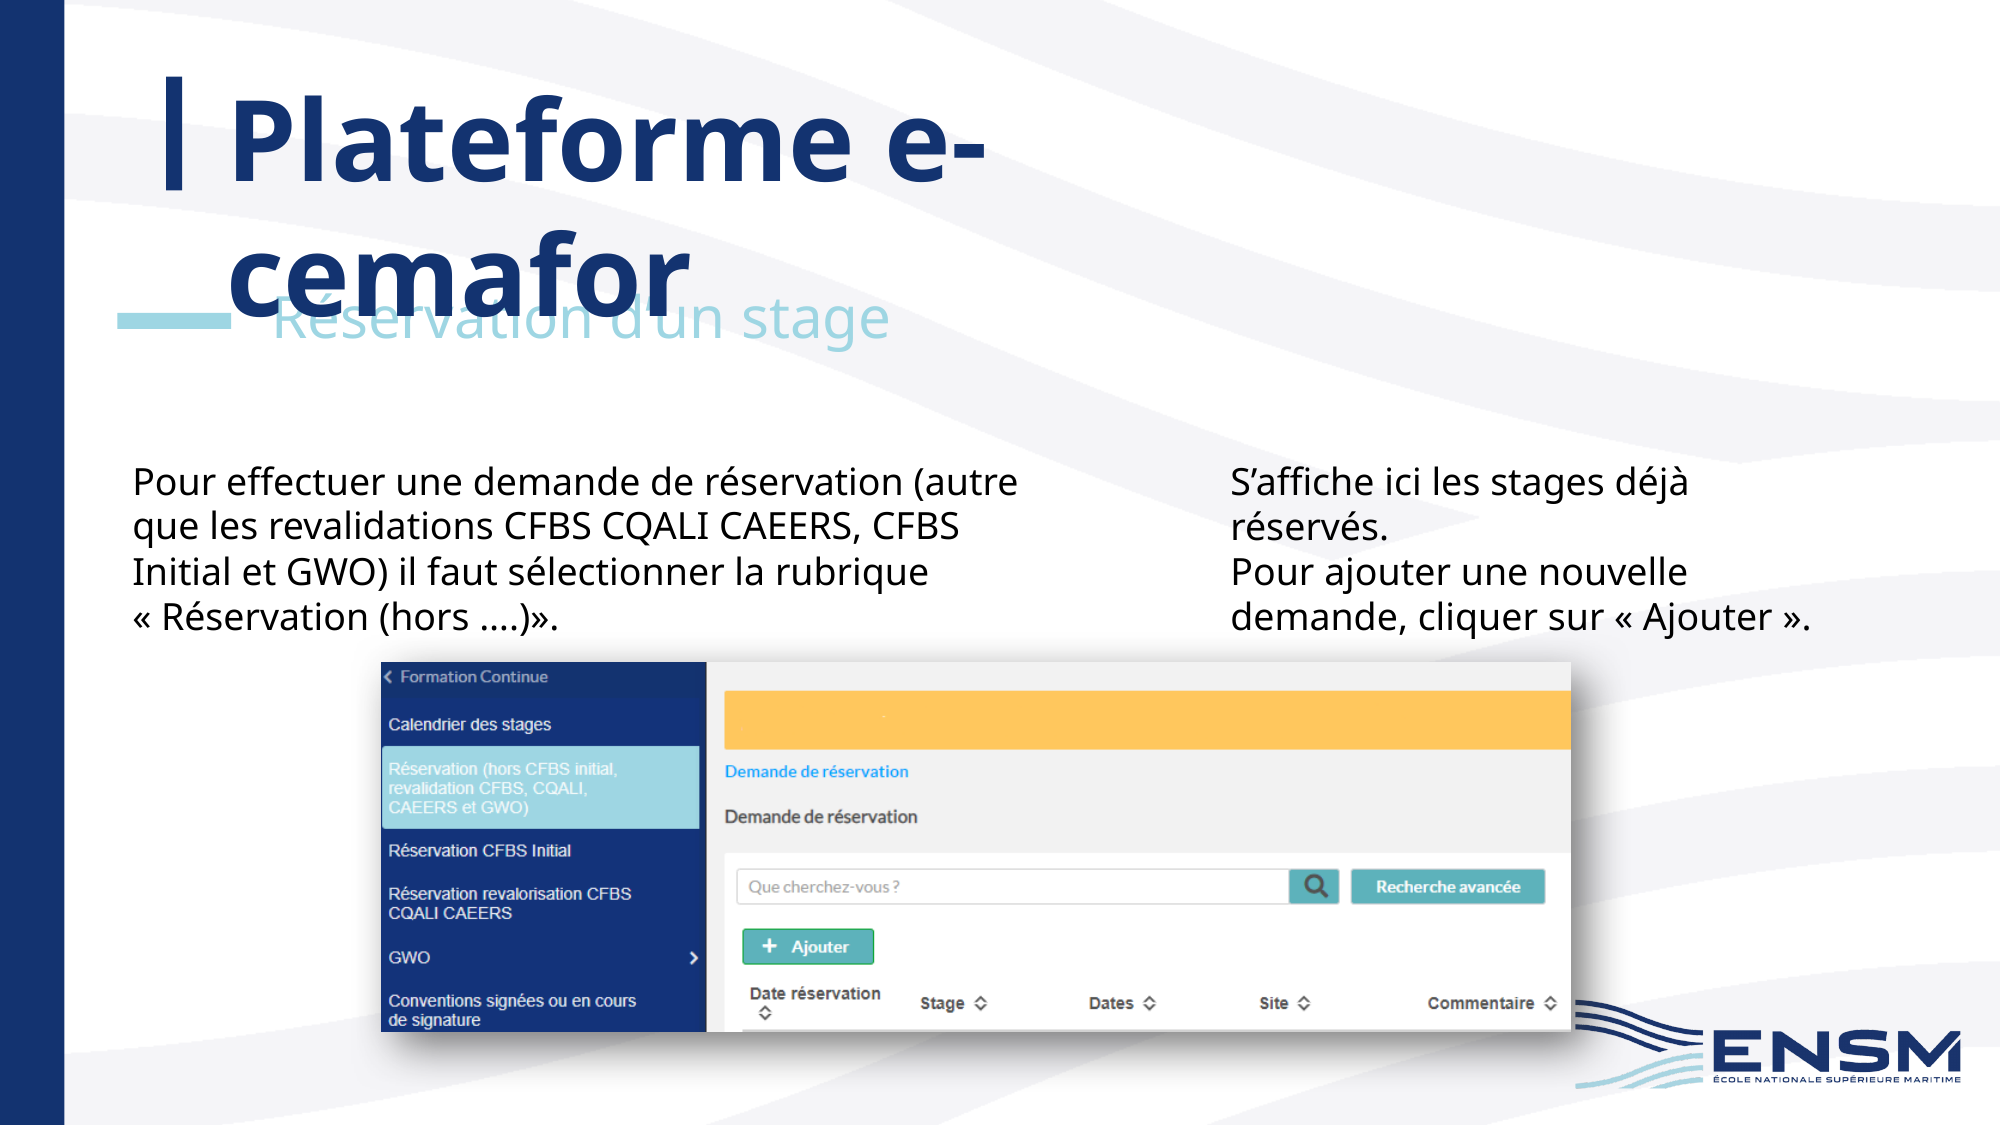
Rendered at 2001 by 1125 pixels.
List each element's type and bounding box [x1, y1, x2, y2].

picture [380, 662, 2000, 1125]
text_box [0, 0, 2000, 1125]
